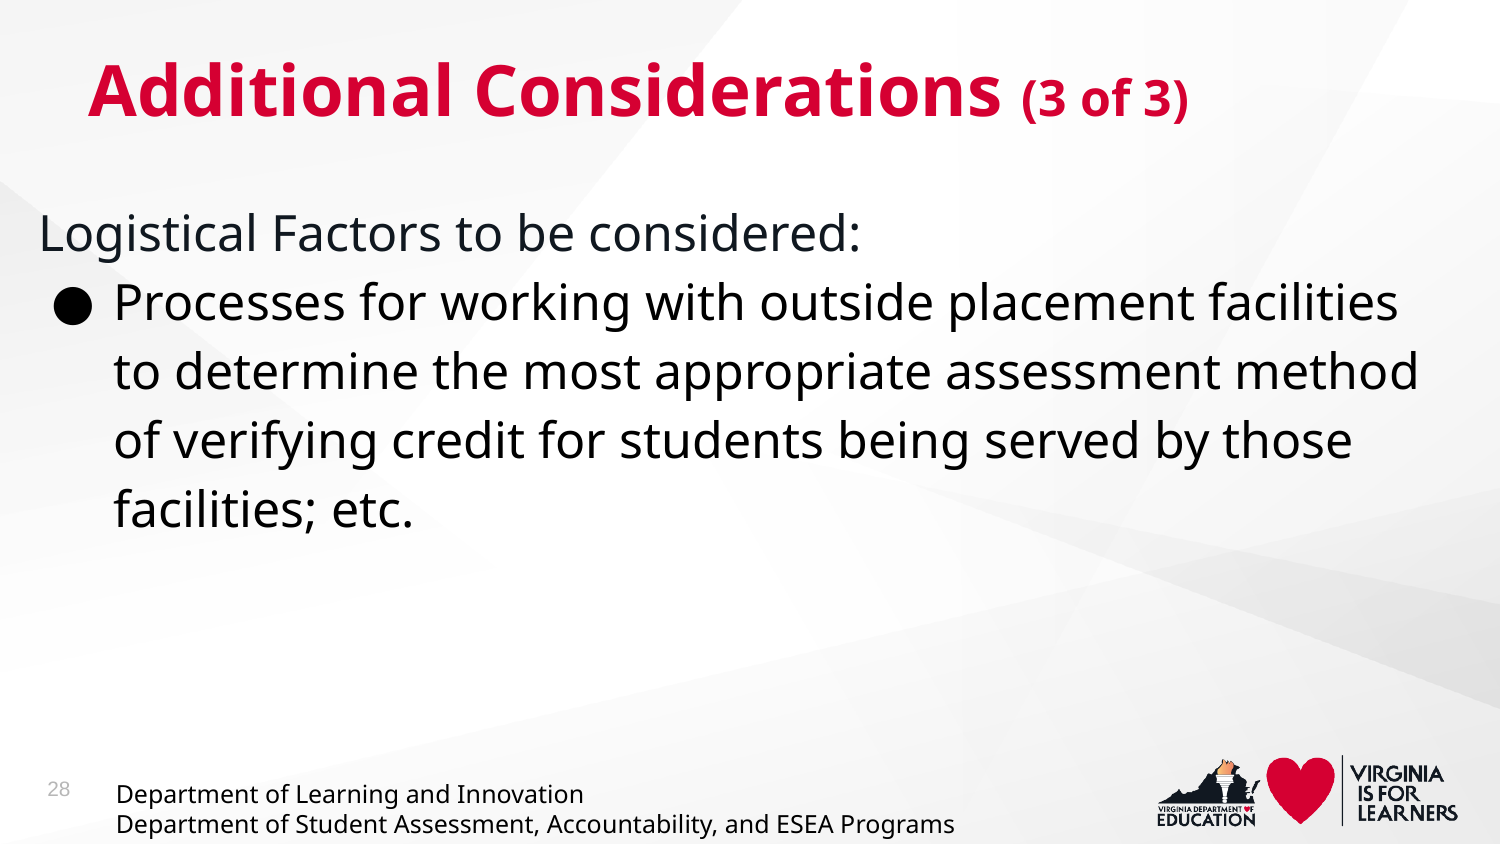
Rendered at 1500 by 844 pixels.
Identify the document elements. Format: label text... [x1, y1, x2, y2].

title Additional Considerations (3 of 3) [73, 30, 1472, 125]
picture [0, 0, 1500, 844]
list Logistical Factors to be considered: Processes for working with outside placement facilities to determine the most appropriate assessment method of verifying credit for students being served by those facilities; etc. [23, 177, 1472, 738]
slide_number 28 [32, 755, 123, 821]
